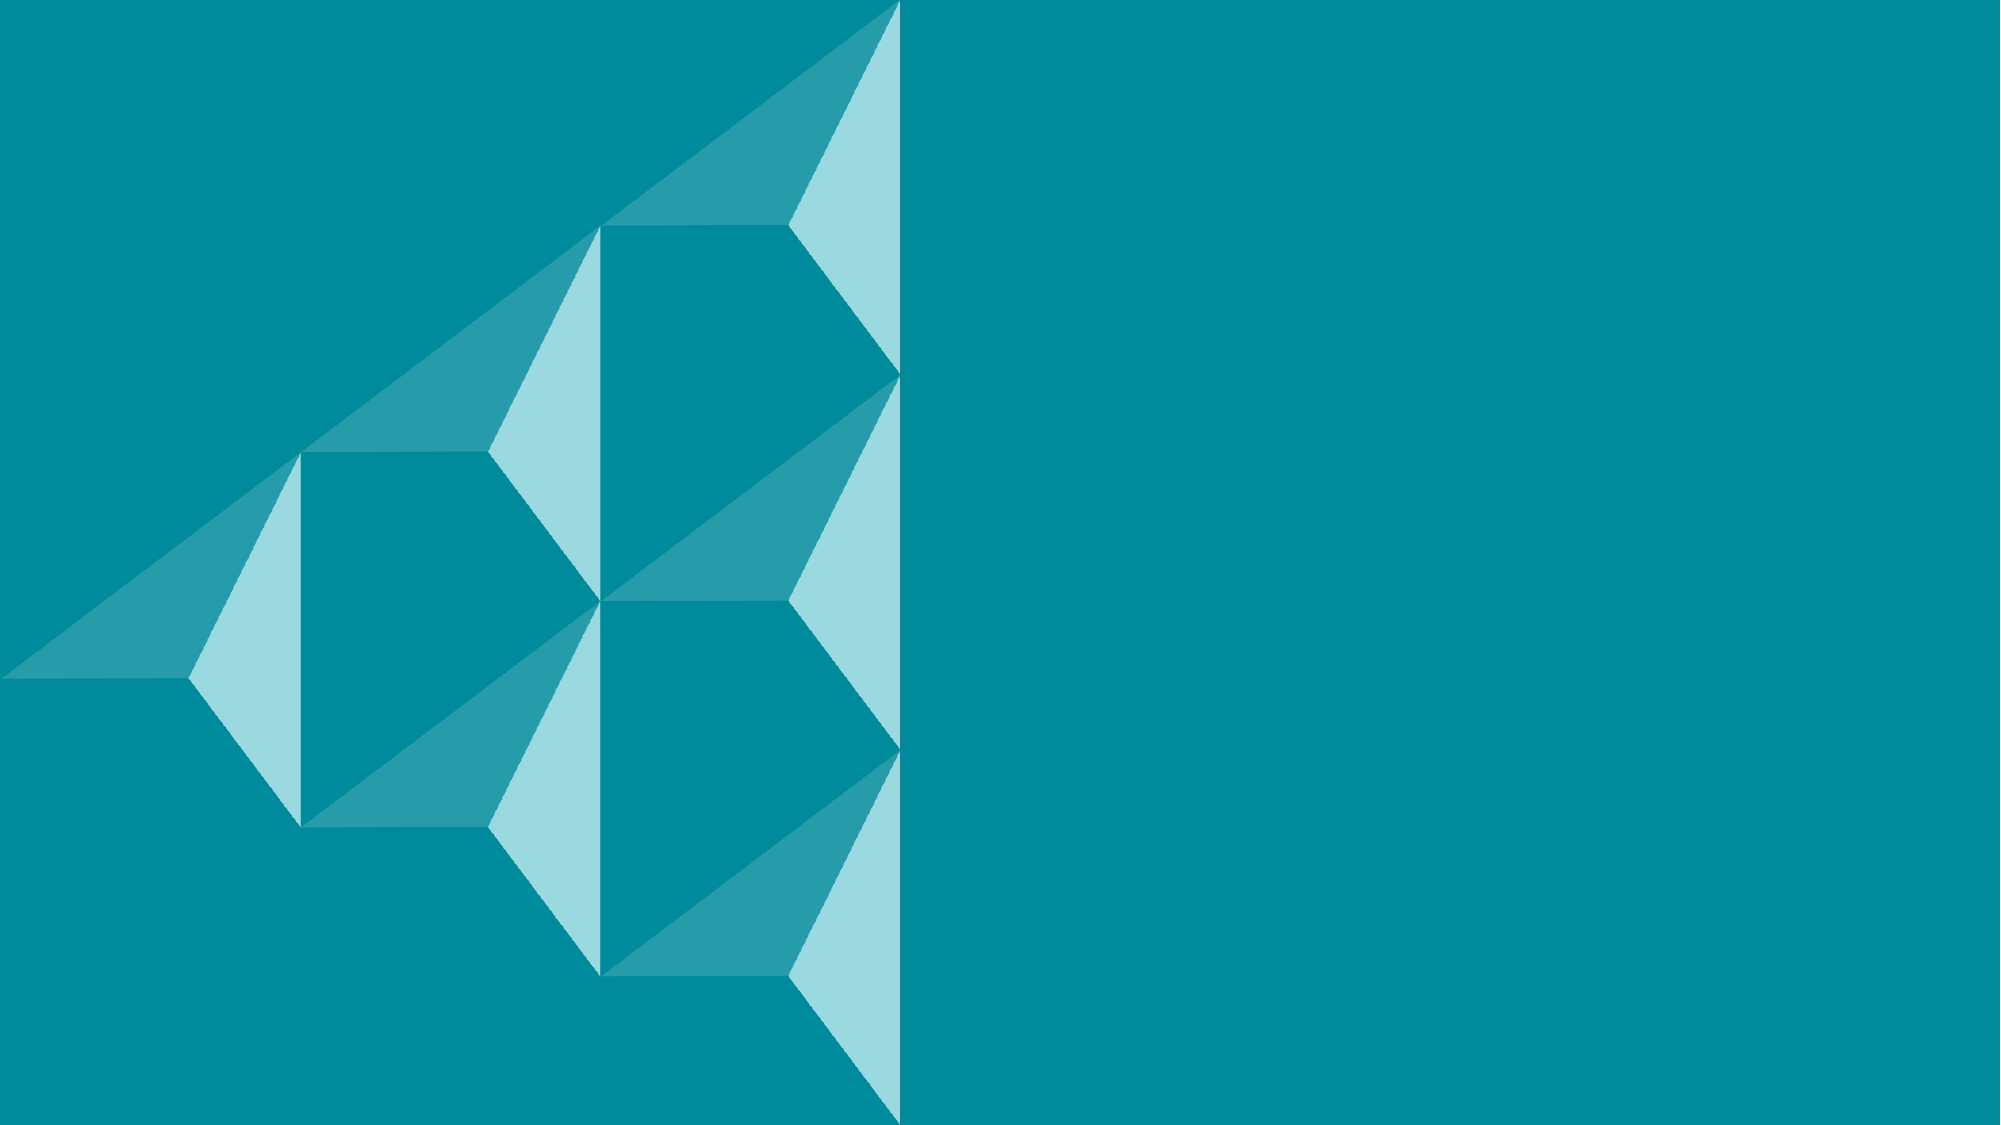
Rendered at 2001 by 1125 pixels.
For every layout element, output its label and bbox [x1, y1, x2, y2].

picture [0, 0, 901, 1125]
